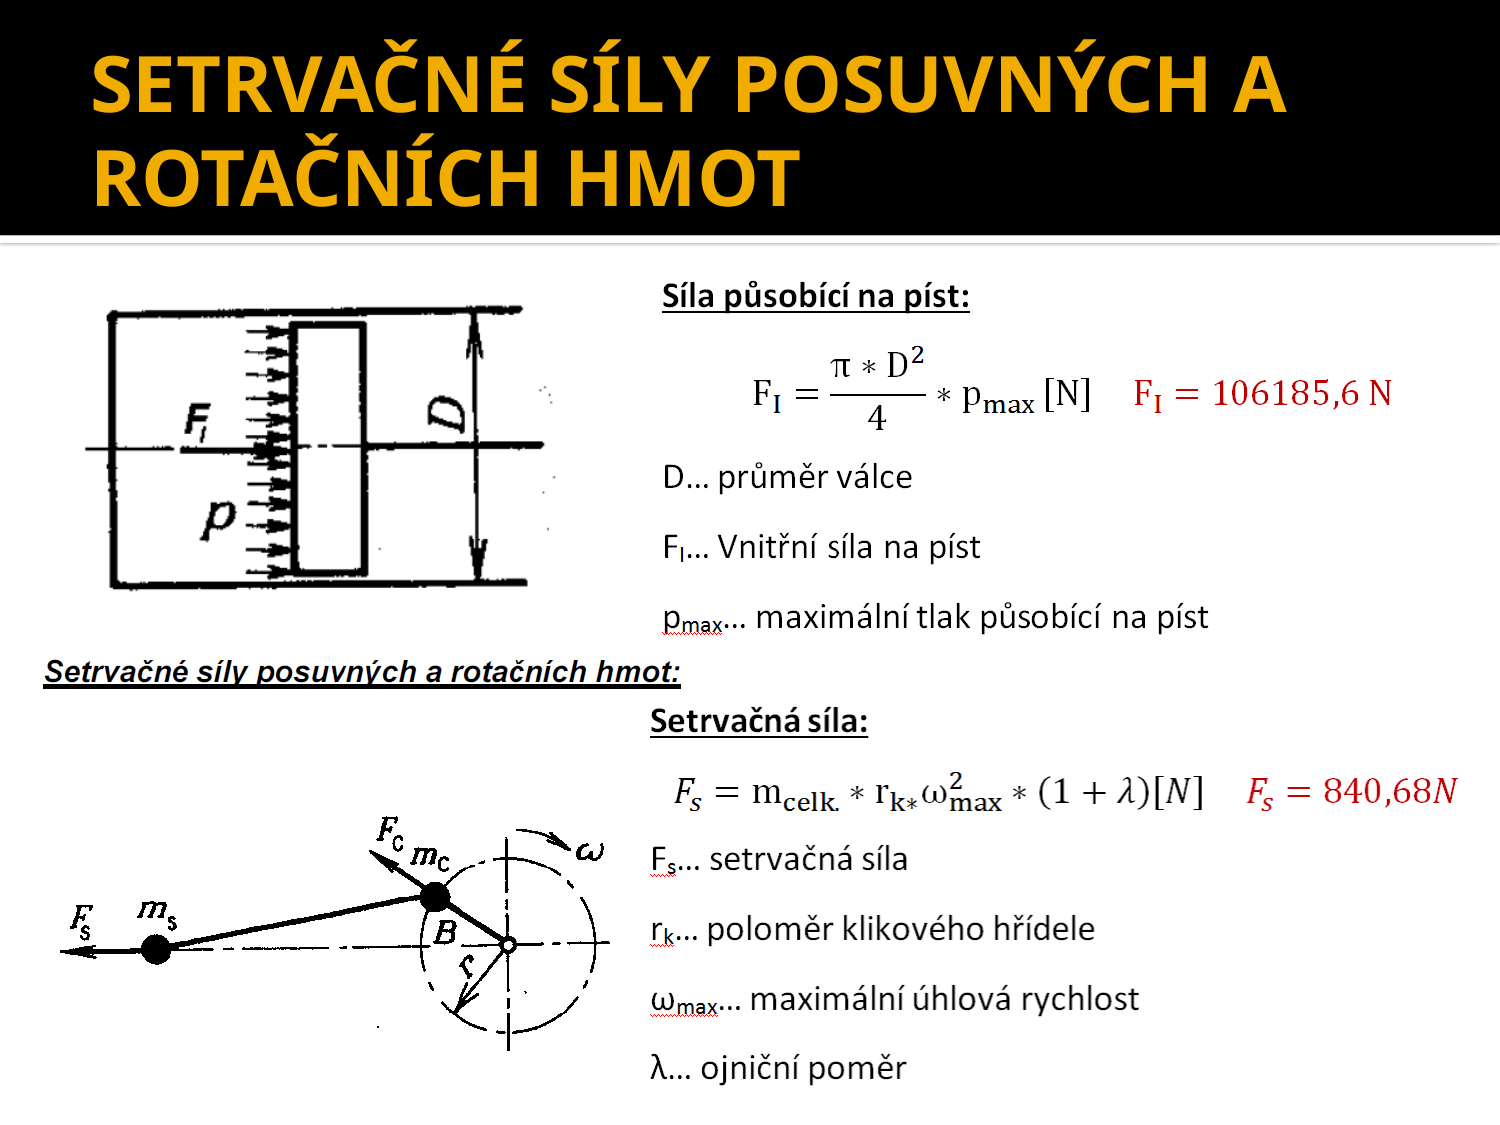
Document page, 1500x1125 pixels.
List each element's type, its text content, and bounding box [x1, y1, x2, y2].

picture [0, 645, 1500, 1091]
title SETRVAČNÉ SÍLY POSUVNÝCH A ROTAČNÍCH HMOT [75, 25, 1425, 231]
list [53, 255, 569, 613]
picture [643, 255, 1418, 642]
